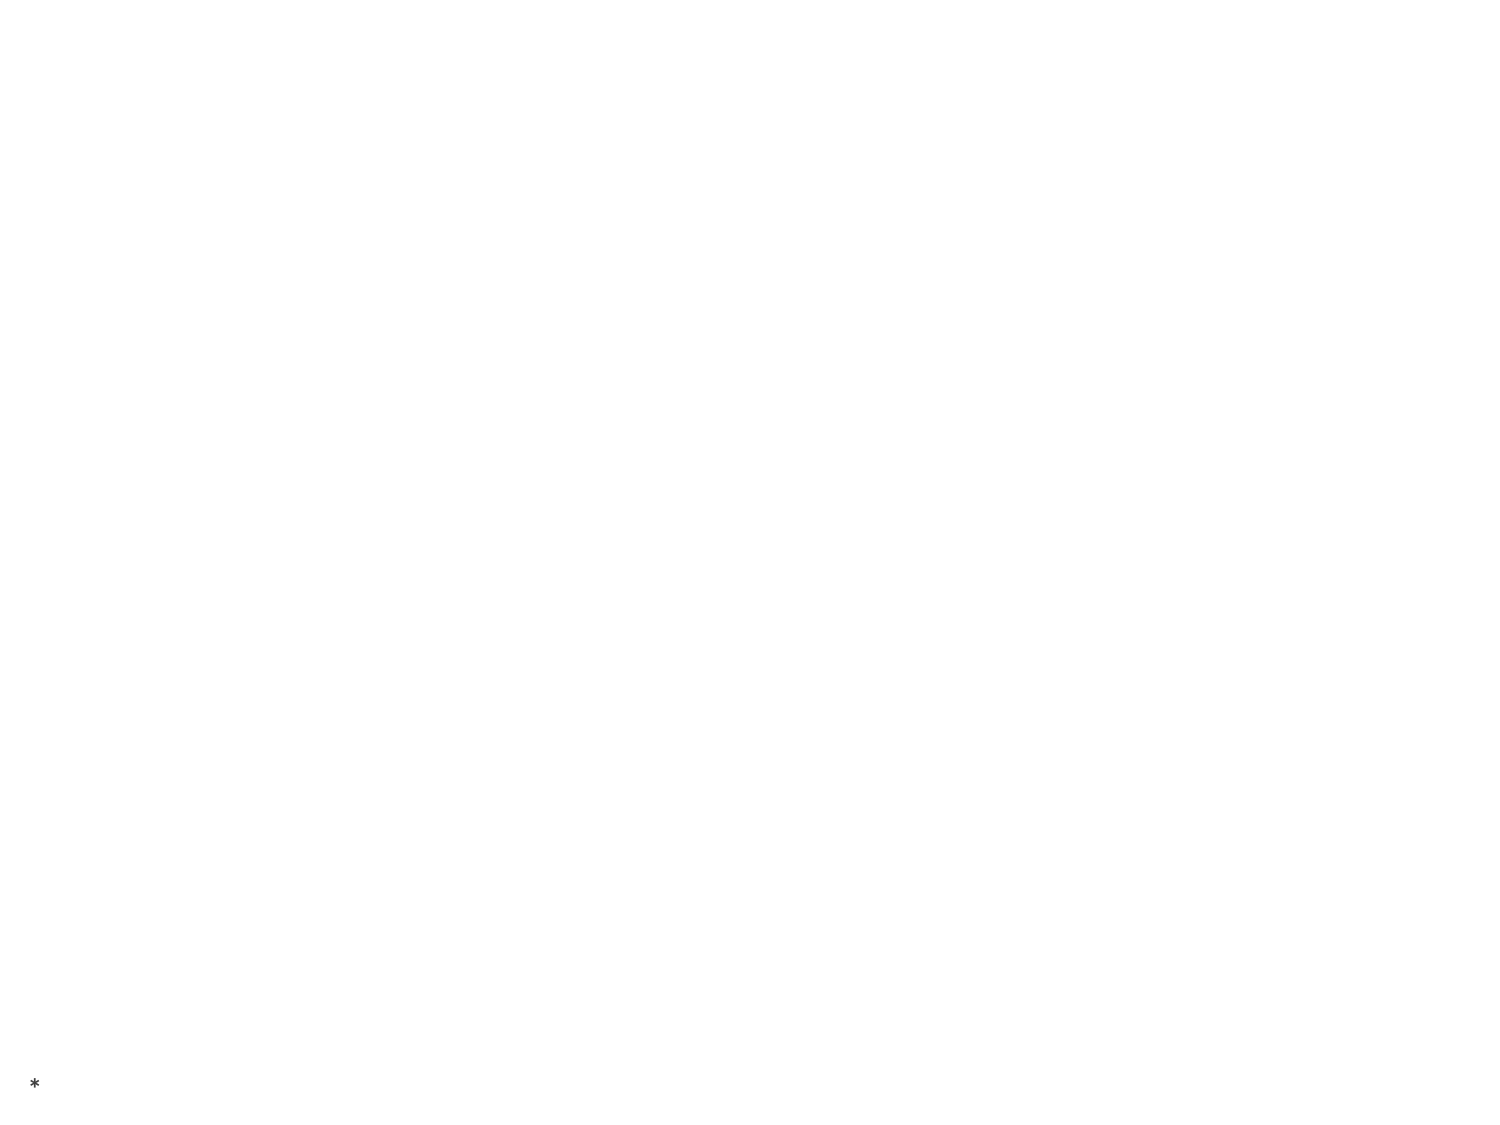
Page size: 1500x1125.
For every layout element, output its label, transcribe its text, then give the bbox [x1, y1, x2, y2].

text_box * [12, 1052, 363, 1113]
